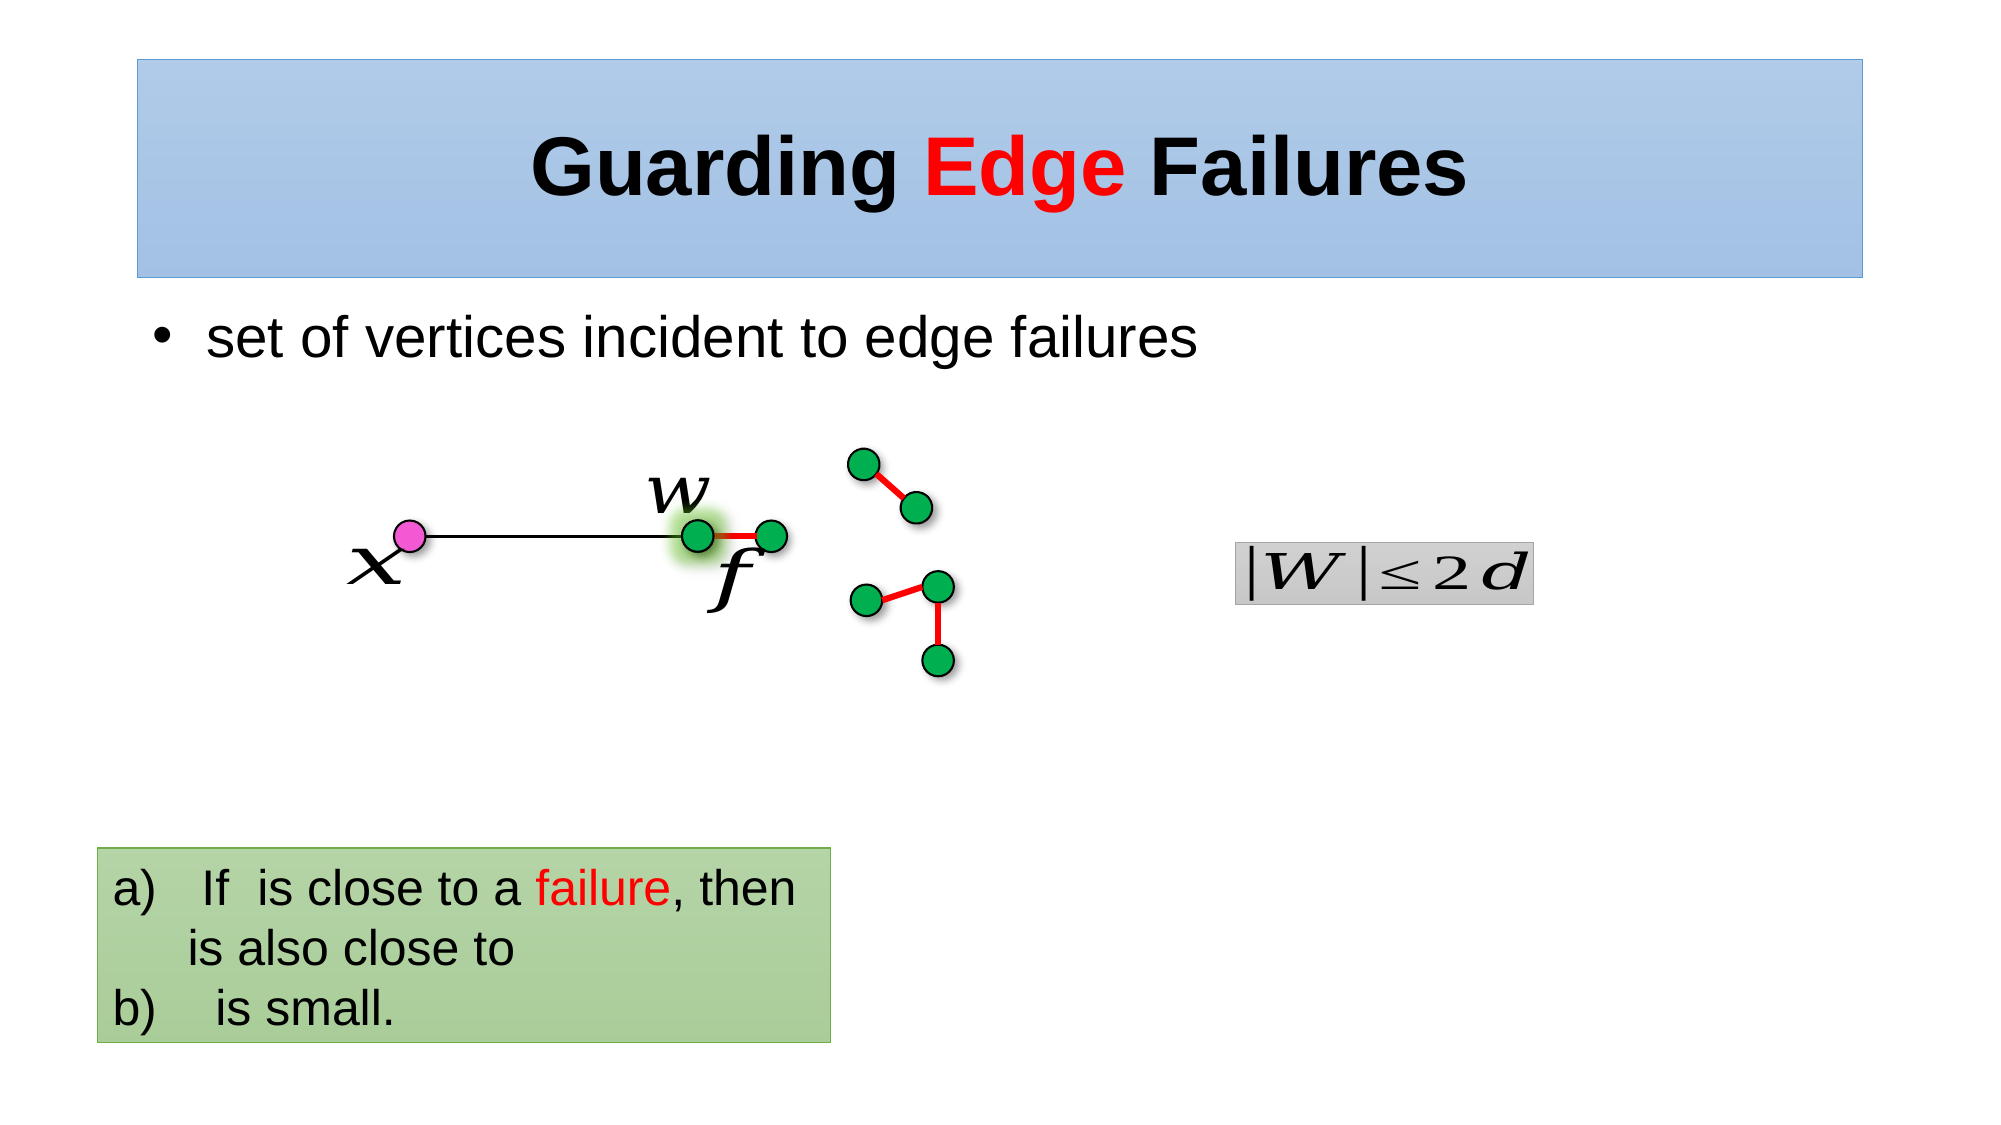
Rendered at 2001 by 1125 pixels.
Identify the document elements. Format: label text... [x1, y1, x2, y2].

text_box [921, 570, 955, 604]
text_box [921, 644, 955, 678]
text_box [876, 473, 904, 499]
text_box [847, 447, 881, 482]
title Guarding Edge Failures [137, 59, 1863, 278]
text_box [754, 519, 789, 554]
text_box [680, 519, 715, 553]
text_box [849, 583, 883, 618]
text_box [392, 519, 427, 554]
text_box [899, 491, 934, 525]
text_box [882, 586, 923, 601]
